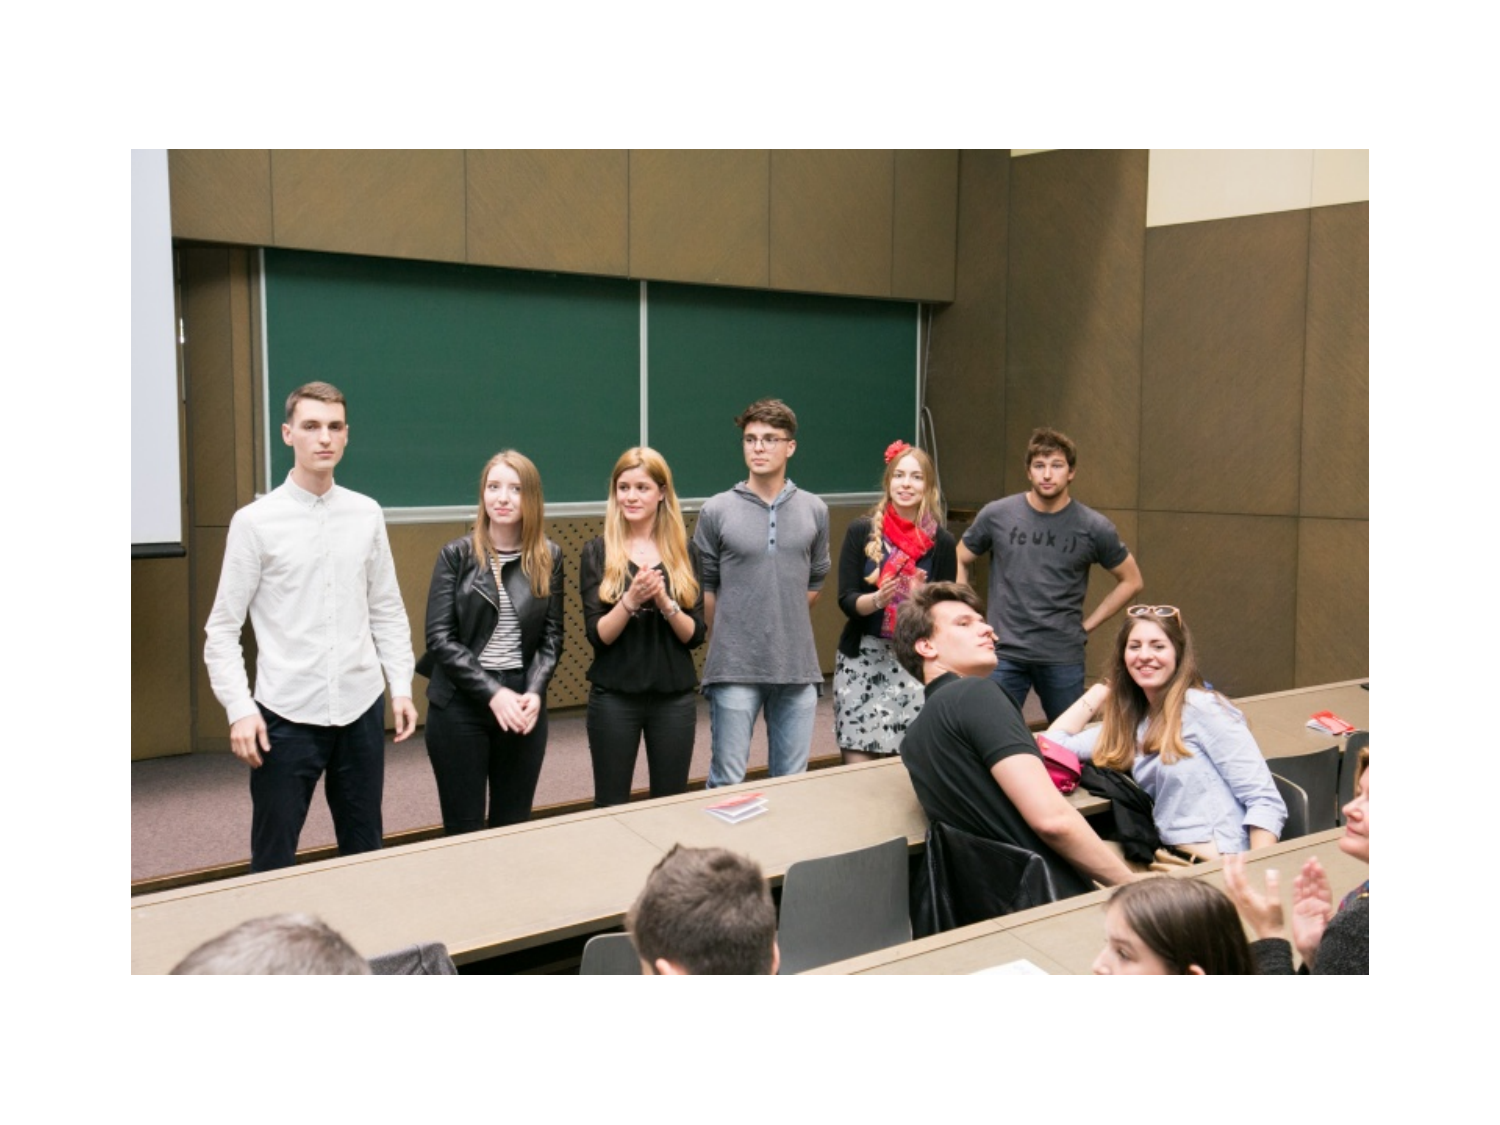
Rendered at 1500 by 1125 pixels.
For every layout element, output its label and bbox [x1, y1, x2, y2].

picture [131, 149, 1369, 976]
